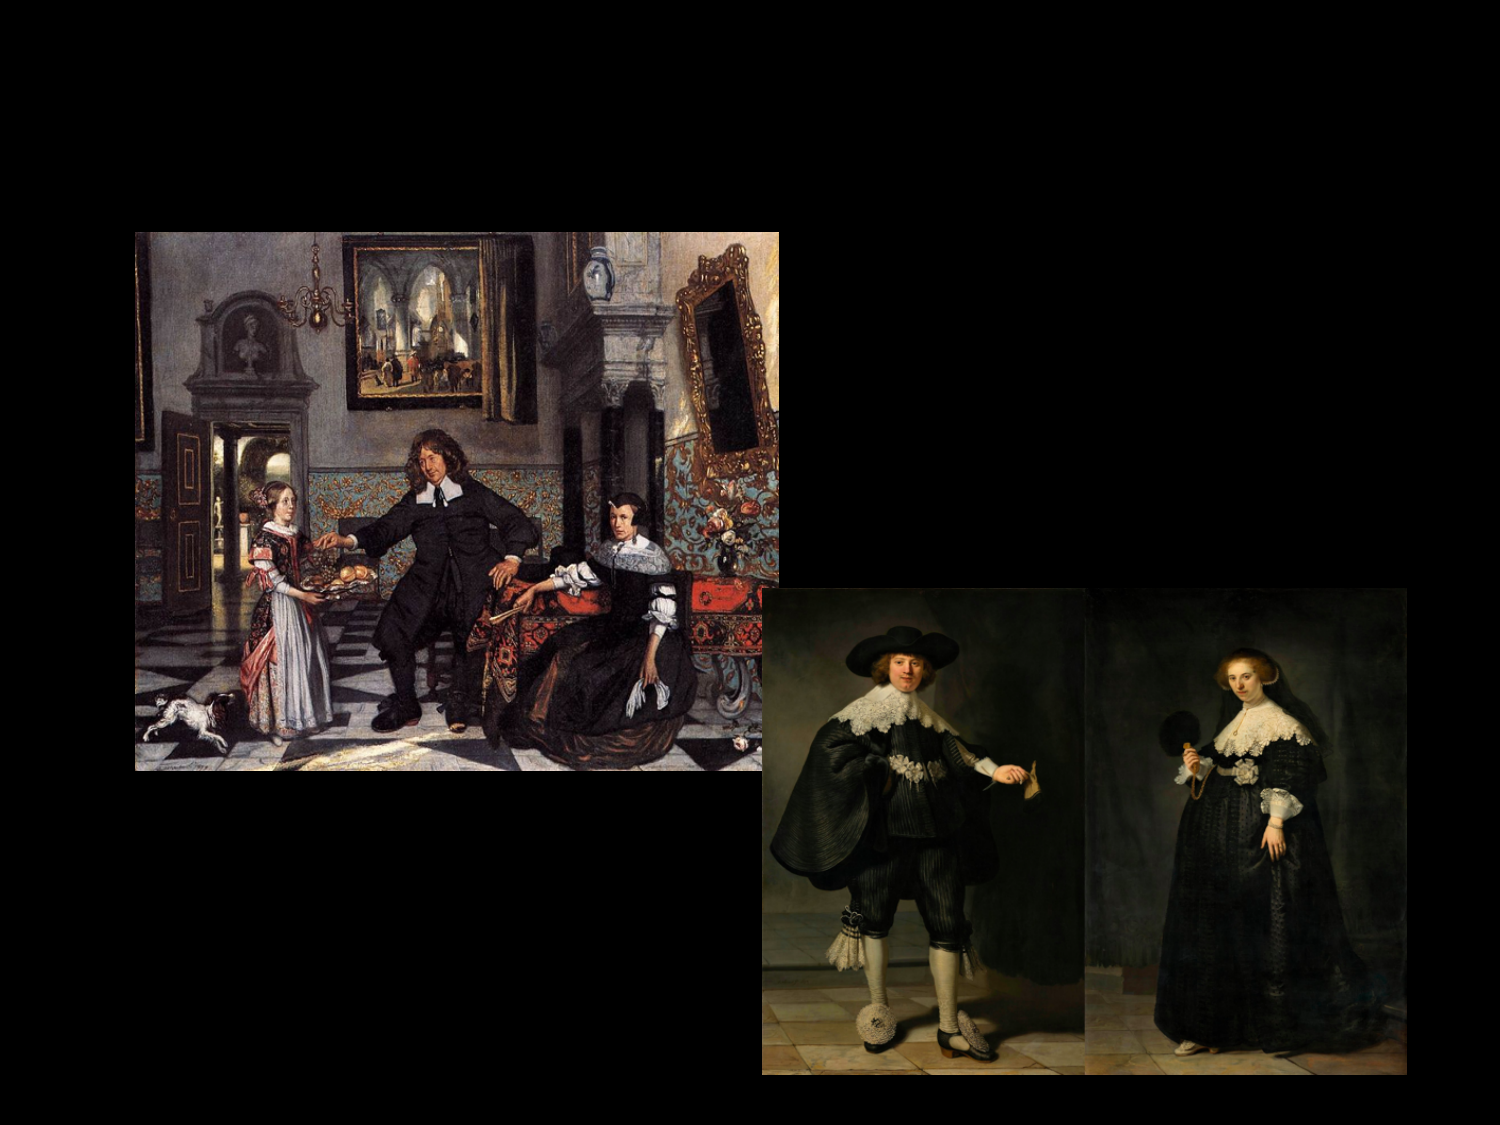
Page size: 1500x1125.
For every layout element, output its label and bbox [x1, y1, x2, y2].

list [0, 232, 915, 772]
picture [624, 588, 1500, 1075]
